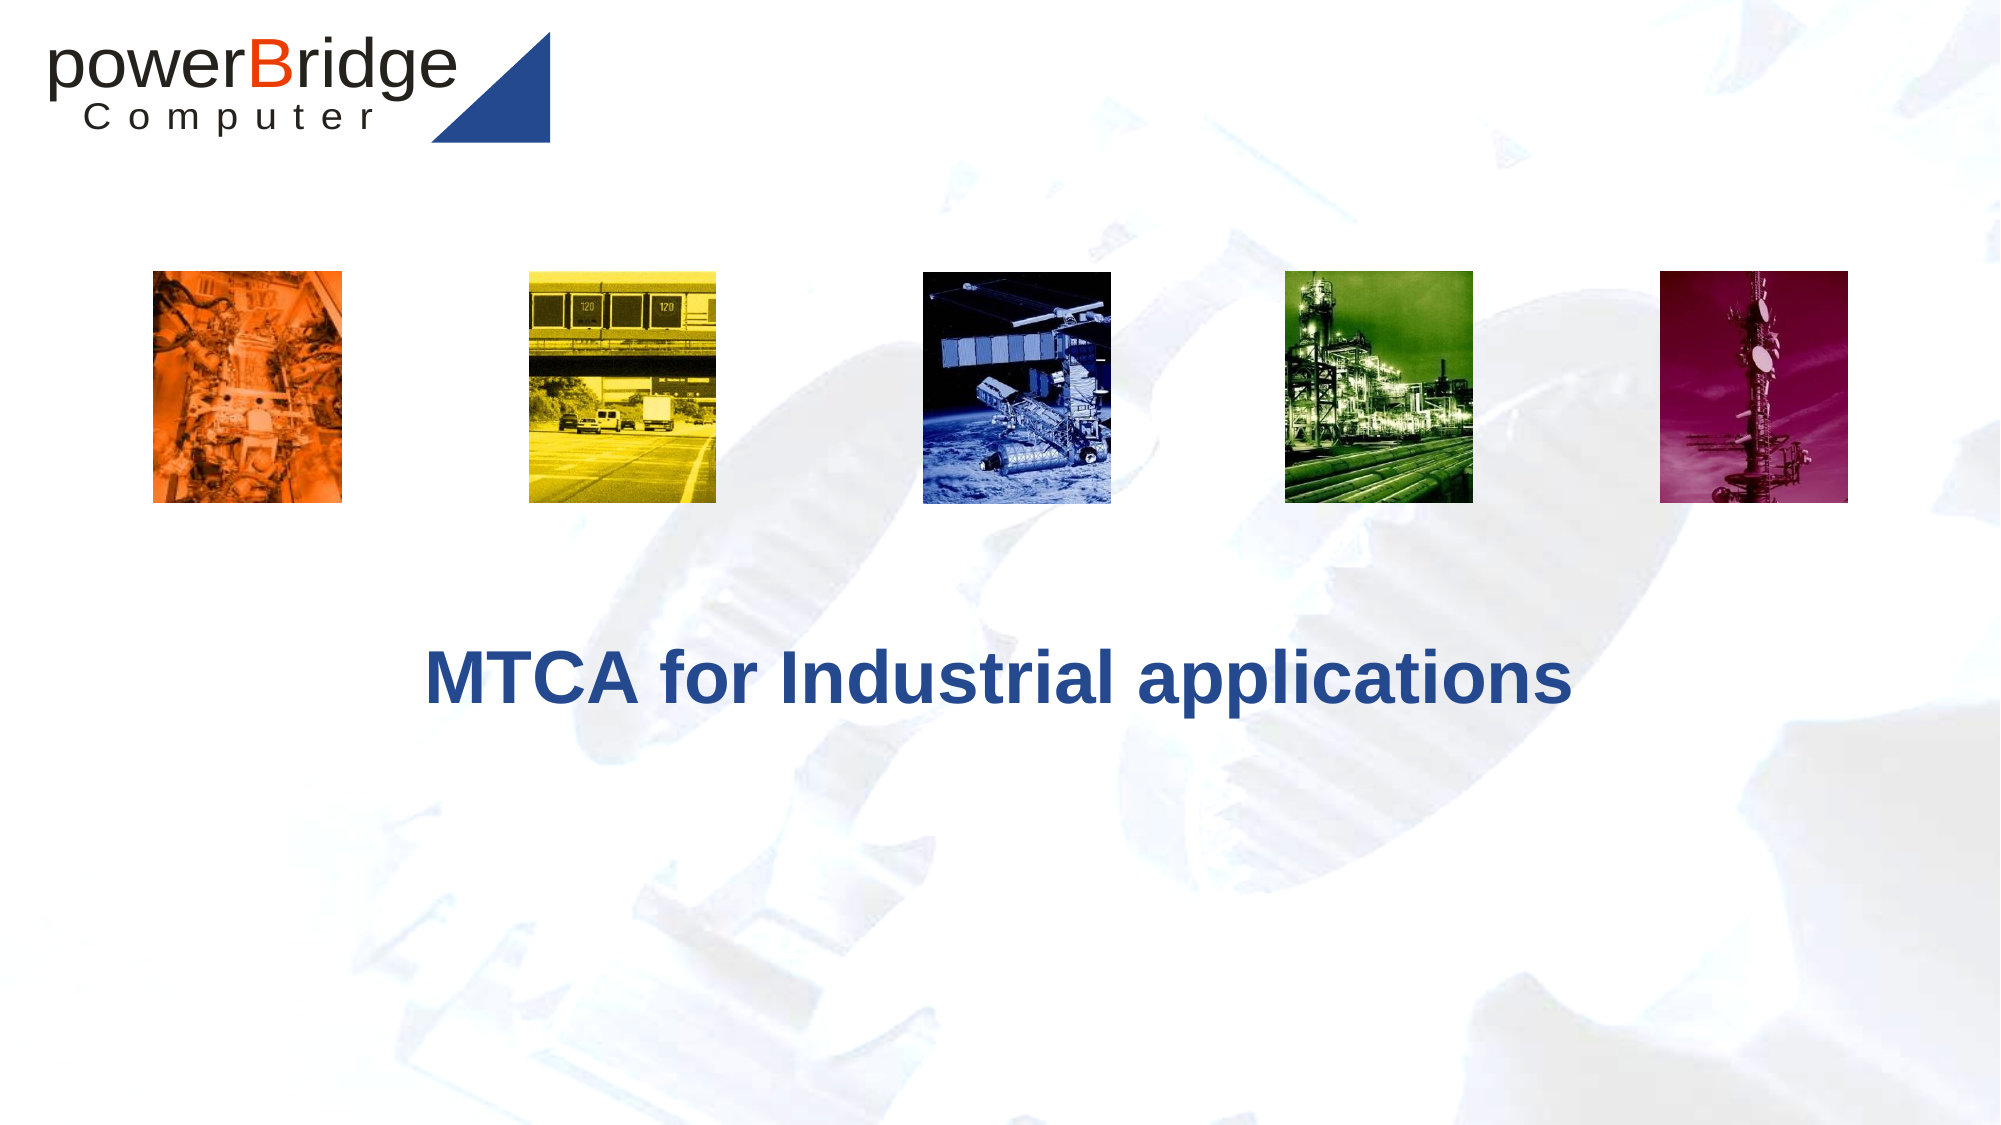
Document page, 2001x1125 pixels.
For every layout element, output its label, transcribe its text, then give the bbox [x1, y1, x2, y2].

picture [153, 271, 342, 503]
picture [1660, 271, 1848, 503]
picture [529, 271, 716, 503]
text_box MTCA for Industrial applications [409, 621, 1591, 727]
picture [1285, 271, 1473, 503]
picture [923, 272, 1111, 504]
